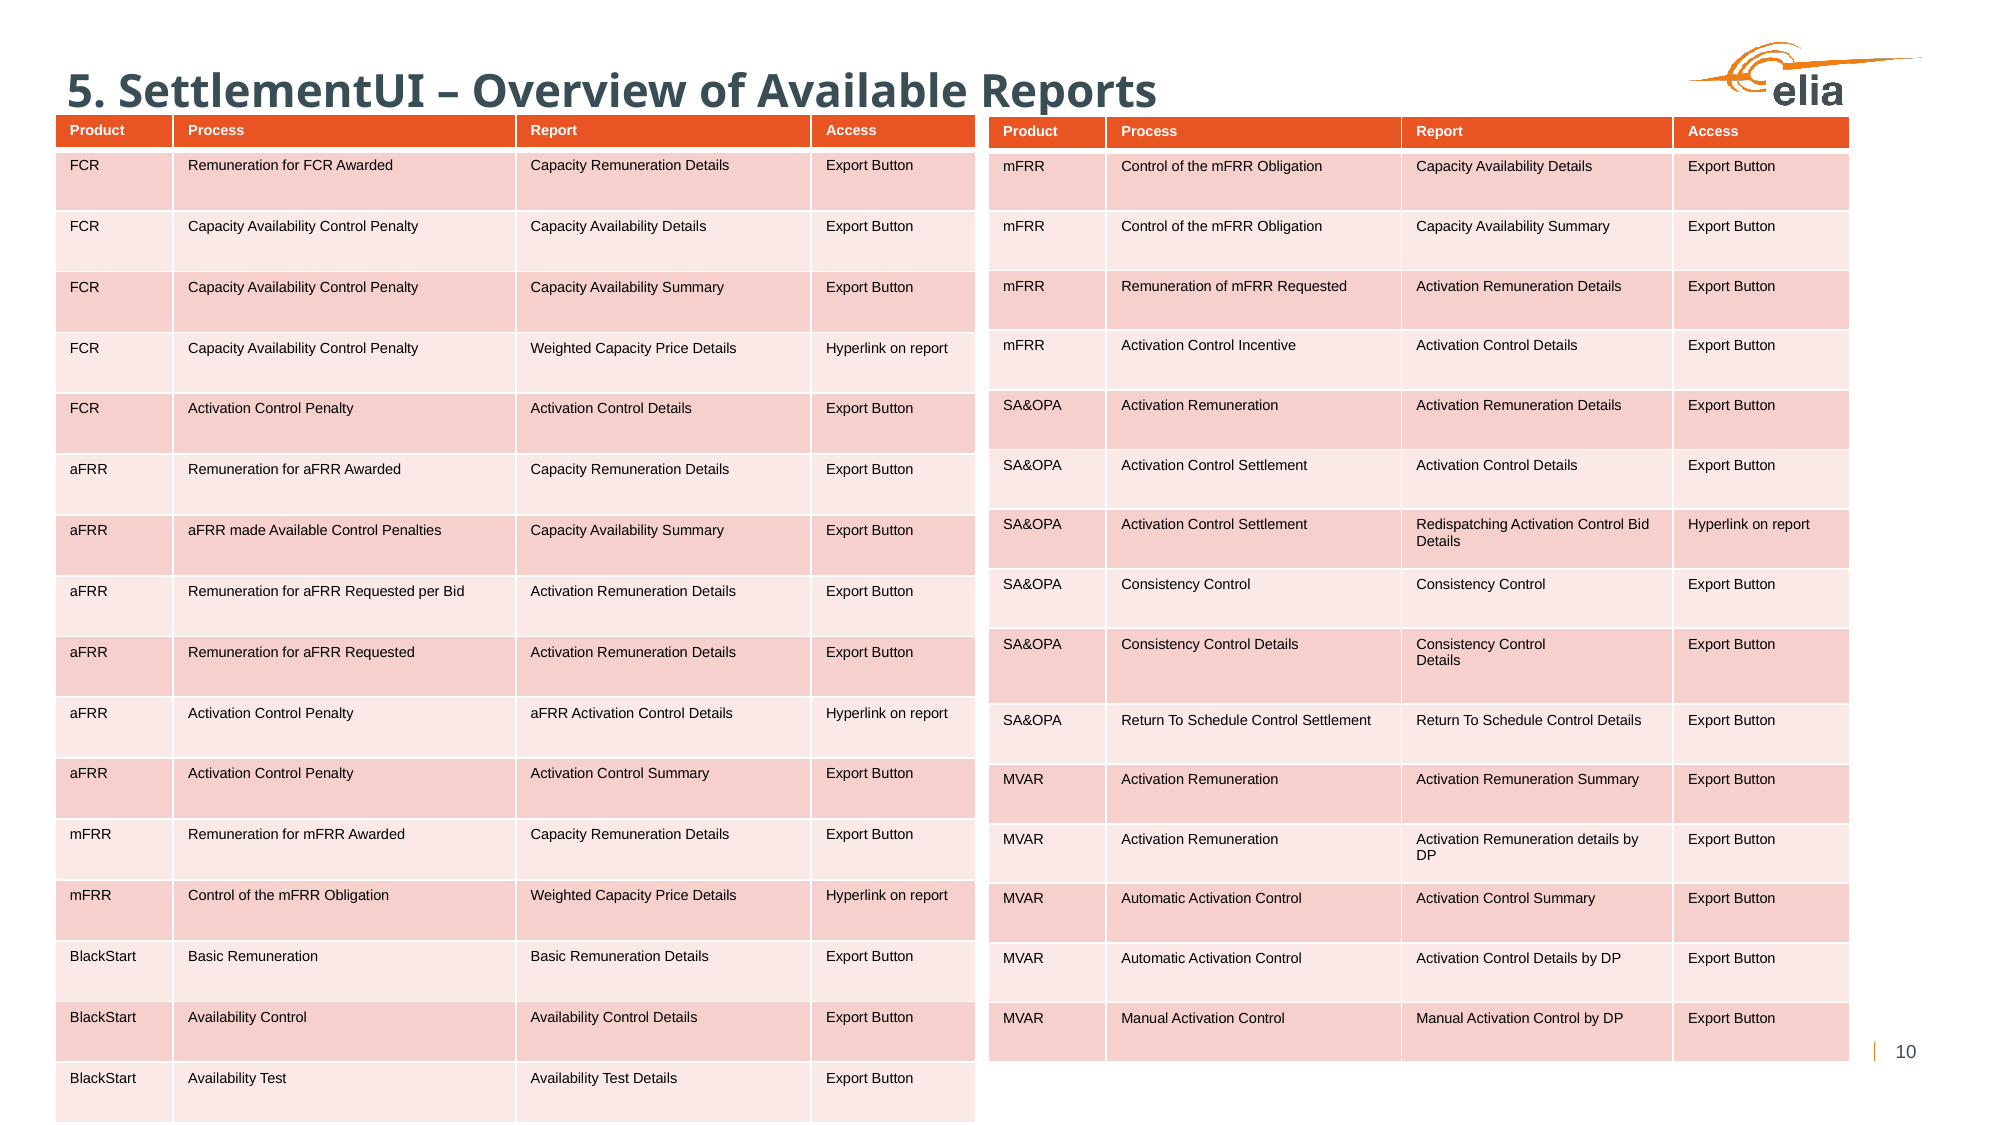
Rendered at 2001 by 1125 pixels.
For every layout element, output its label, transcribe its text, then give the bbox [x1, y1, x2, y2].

table_cell Export Button [812, 516, 975, 575]
table_cell Activation Control Details [1402, 450, 1672, 508]
table_cell mFRR [56, 881, 172, 940]
table_cell Activation Remuneration Details [517, 577, 810, 636]
table_cell Activation Remuneration Details [1402, 391, 1672, 449]
table_cell Hyperlink on report [812, 698, 975, 757]
slide_number 10 [1895, 1025, 1963, 1063]
table_cell Activation Control Incentive [1107, 331, 1401, 389]
table_cell Export Button [812, 455, 975, 514]
table_cell Weighted Capacity Price Details [517, 881, 810, 940]
table_header Access [1674, 117, 1849, 148]
table_cell Hyperlink on report [812, 881, 975, 940]
picture [1685, 42, 1922, 130]
table_cell Capacity Availability Details [1402, 154, 1672, 210]
table_header Process [1107, 117, 1401, 148]
table_cell Activation Control Settlement [1107, 450, 1401, 508]
table_cell Export Button [812, 1063, 975, 1122]
table_cell Activation Remuneration Details [1402, 271, 1672, 329]
table_cell Capacity Availability Details [517, 212, 810, 271]
table_cell Automatic Activation Control [1107, 884, 1401, 942]
table_cell Export Button [1674, 825, 1849, 882]
table_cell FCR [56, 333, 172, 392]
table_cell Capacity Availability Summary [1402, 212, 1672, 270]
table_cell MVAR [989, 825, 1105, 882]
table_cell SA&OPA [989, 705, 1105, 763]
table_cell Remuneration of mFRR Requested [1107, 271, 1401, 329]
table_cell Export Button [812, 212, 975, 271]
table_cell SA&OPA [989, 450, 1105, 508]
table_cell Consistency Control [1402, 570, 1672, 627]
table_cell FCR [56, 394, 172, 453]
table_cell MVAR [989, 884, 1105, 942]
table_cell Remuneration for aFRR Awarded [174, 455, 515, 514]
table_cell Export Button [812, 1002, 975, 1061]
table_cell Hyperlink on report [1674, 510, 1849, 568]
table_cell Manual Activation Control [1107, 1003, 1401, 1061]
table_cell MVAR [989, 1003, 1105, 1061]
table_cell aFRR [56, 455, 172, 514]
table_cell SA&OPA [989, 570, 1105, 627]
table_cell Capacity Remuneration Details [517, 455, 810, 514]
table_cell Export Button [1674, 1003, 1849, 1061]
table_cell Automatic Activation Control [1107, 944, 1401, 1002]
table_cell Export Button [1674, 705, 1849, 763]
table_cell Export Button [812, 394, 975, 453]
table_cell Activation Remuneration Details [517, 637, 810, 696]
table_header Report [1402, 117, 1672, 148]
table_cell Activation Control Summary [517, 759, 810, 818]
table_cell FCR [56, 153, 172, 210]
table_cell Export Button [812, 942, 975, 1001]
table_header Process [174, 115, 515, 147]
table_cell Redispatching Activation Control Bid Details [1402, 510, 1672, 568]
title 5. SettlementUI – Overview of Available Reports [66, 54, 1617, 192]
table_cell mFRR [989, 331, 1105, 389]
table_cell Export Button [812, 820, 975, 879]
table_cell SA&OPA [989, 510, 1105, 568]
table_cell SA&OPA [989, 391, 1105, 449]
table_header Product [989, 117, 1105, 148]
table_cell Remuneration for aFRR Requested [174, 637, 515, 696]
table_cell Capacity Availability Summary [517, 516, 810, 575]
table_cell Export Button [1674, 450, 1849, 508]
table_cell Weighted Capacity Price Details [517, 333, 810, 392]
table_cell Basic Remuneration Details [517, 942, 810, 1001]
table_cell Export Button [812, 637, 975, 696]
table_cell BlackStart [56, 942, 172, 1001]
table_cell Return To Schedule Control Details [1402, 705, 1672, 763]
table_cell Control of the mFRR Obligation [1107, 154, 1401, 210]
table_cell Availability Test Details [517, 1063, 810, 1122]
table_cell mFRR [56, 820, 172, 879]
table_cell Capacity Remuneration Details [517, 820, 810, 879]
table_cell Capacity Availability Control Penalty [174, 272, 515, 332]
table_cell FCR [56, 212, 172, 271]
table_cell Activation Control Details [517, 394, 810, 453]
table_cell Export Button [812, 272, 975, 332]
table_cell Export Button [1674, 331, 1849, 389]
table_cell Export Button [812, 759, 975, 818]
table_cell mFRR [989, 154, 1105, 210]
table_cell BlackStart [56, 1002, 172, 1061]
table_cell Availability Control Details [517, 1002, 810, 1061]
table_cell Hyperlink on report [812, 333, 975, 392]
table_cell mFRR [989, 271, 1105, 329]
table_cell Activation Remuneration [1107, 825, 1401, 882]
table_cell Remuneration for aFRR Requested per Bid [174, 577, 515, 636]
table_cell Consistency Control Details [1107, 629, 1401, 703]
table_cell Export Button [1674, 212, 1849, 270]
table_cell Control of the mFRR Obligation [1107, 212, 1401, 270]
table_cell FCR [56, 272, 172, 332]
table_cell Availability Test [174, 1063, 515, 1122]
table_cell Consistency Control [1107, 570, 1401, 627]
table_cell Export Button [1674, 391, 1849, 449]
table_cell Export Button [1674, 944, 1849, 1002]
table_cell aFRR [56, 577, 172, 636]
table_cell Return To Schedule Control Settlement [1107, 705, 1401, 763]
table_cell MVAR [989, 944, 1105, 1002]
table_cell Control of the mFRR Obligation [174, 881, 515, 940]
table_cell aFRR made Available Control Penalties [174, 516, 515, 575]
table_cell mFRR [989, 212, 1105, 270]
table_cell Export Button [1674, 154, 1849, 210]
table_cell Export Button [812, 153, 975, 210]
table_cell aFRR [56, 516, 172, 575]
table_cell Export Button [1674, 271, 1849, 329]
table_cell aFRR [56, 759, 172, 818]
table_cell Export Button [1674, 629, 1849, 703]
table_cell Activation Control Details by DP [1402, 944, 1672, 1002]
table_header Access [812, 115, 975, 147]
table_header Product [56, 115, 172, 147]
table_cell Activation Control Settlement [1107, 510, 1401, 568]
table_cell Capacity Availability Control Penalty [174, 333, 515, 392]
table_cell Remuneration for FCR Awarded [174, 153, 515, 210]
table_cell Activation Remuneration [1107, 765, 1401, 823]
table_cell Manual Activation Control by DP [1402, 1003, 1672, 1061]
table_cell Export Button [1674, 765, 1849, 823]
table_cell Activation Control Summary [1402, 884, 1672, 942]
table_cell Export Button [1674, 884, 1849, 942]
table_cell Activation Control Penalty [174, 394, 515, 453]
table_cell Activation Control Details [1402, 331, 1672, 389]
table_cell MVAR [989, 765, 1105, 823]
table_cell Activation Remuneration Summary [1402, 765, 1672, 823]
table_cell Activation Control Penalty [174, 698, 515, 757]
table_cell Capacity Availability Control Penalty [174, 212, 515, 271]
table_cell Remuneration for mFRR Awarded [174, 820, 515, 879]
table_cell Activation Remuneration [1107, 391, 1401, 449]
table_cell SA&OPA [989, 629, 1105, 703]
table_cell Export Button [1674, 570, 1849, 627]
table_cell Capacity Availability Summary [517, 272, 810, 332]
table_cell Basic Remuneration [174, 942, 515, 1001]
table_cell BlackStart [56, 1063, 172, 1122]
table_cell Export Button [812, 577, 975, 636]
table_cell Activation Remuneration details by DP [1402, 825, 1672, 882]
table_cell Availability Control [174, 1002, 515, 1061]
table_cell Activation Control Penalty [174, 759, 515, 818]
table_cell aFRR [56, 637, 172, 696]
table_cell aFRR Activation Control Details [517, 698, 810, 757]
table_cell aFRR [56, 698, 172, 757]
table_cell Capacity Remuneration Details [517, 153, 810, 210]
table_cell Consistency Control Details [1402, 629, 1672, 703]
table_header Report [517, 115, 810, 147]
